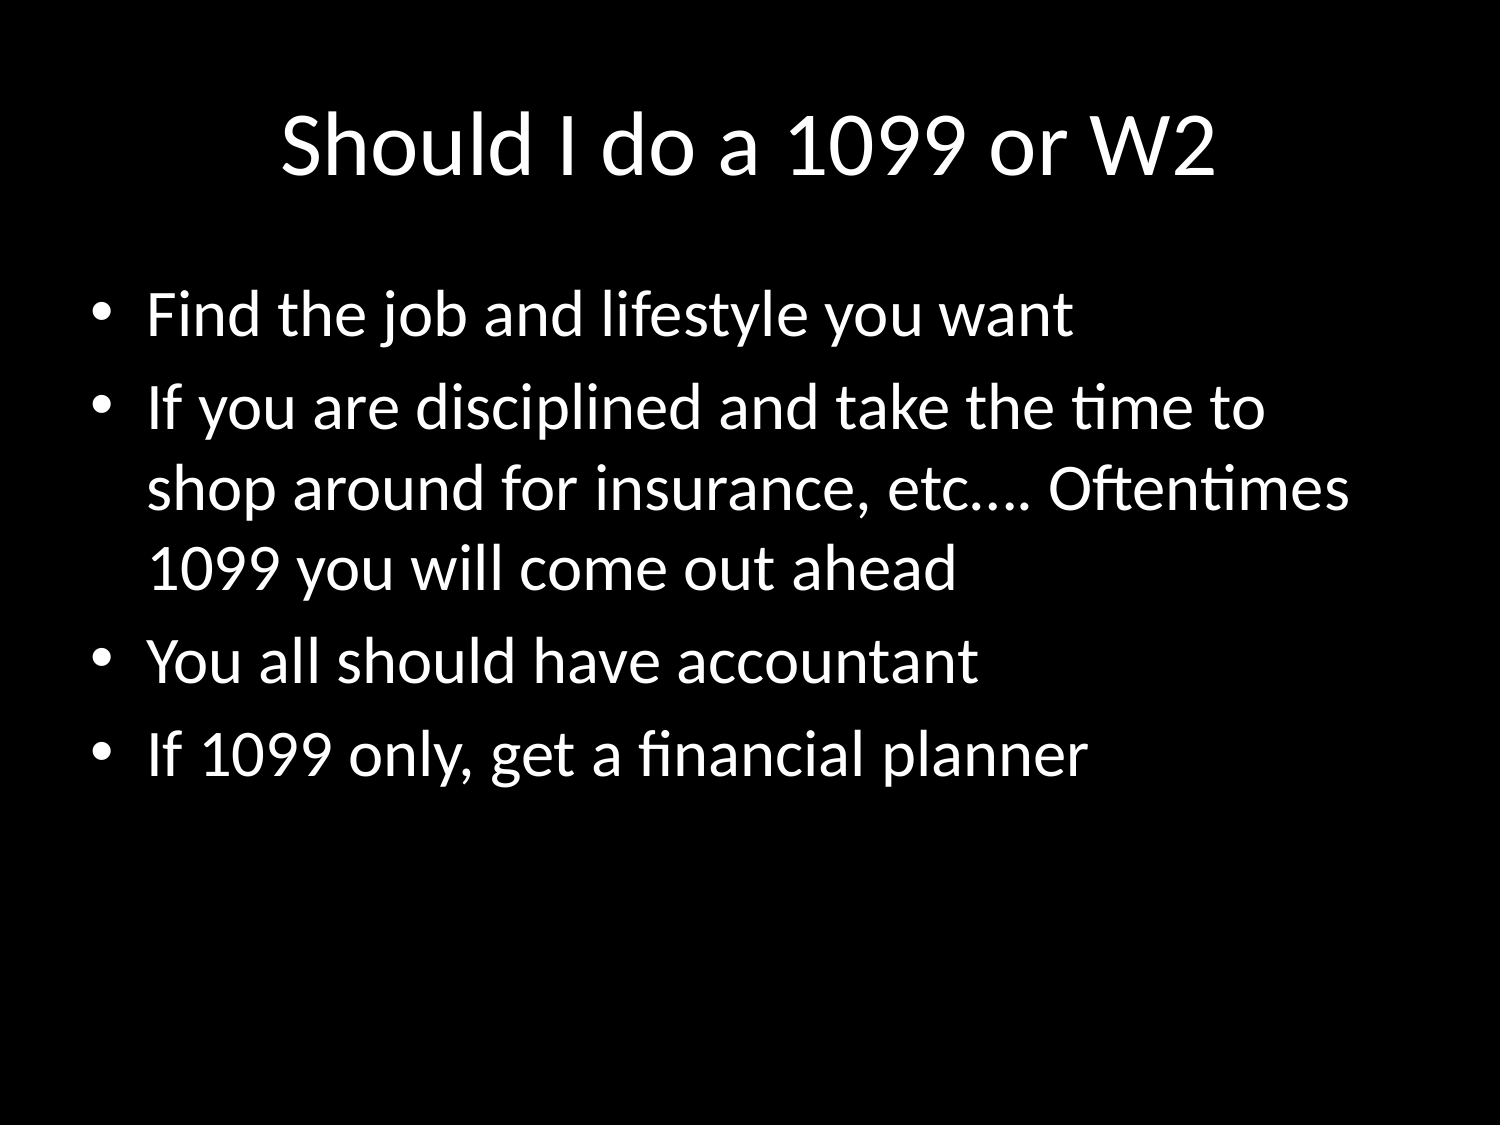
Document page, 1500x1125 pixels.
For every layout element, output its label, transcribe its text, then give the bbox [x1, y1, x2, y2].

list Find the job and lifestyle you want If you are disciplined and take the time to shop around for insurance, etc…. Oftentimes 1099 you will come out ahead You all should have accountant If 1099 only, get a financial planner [75, 262, 1425, 1005]
title Should I do a 1099 or W2 [75, 45, 1425, 233]
